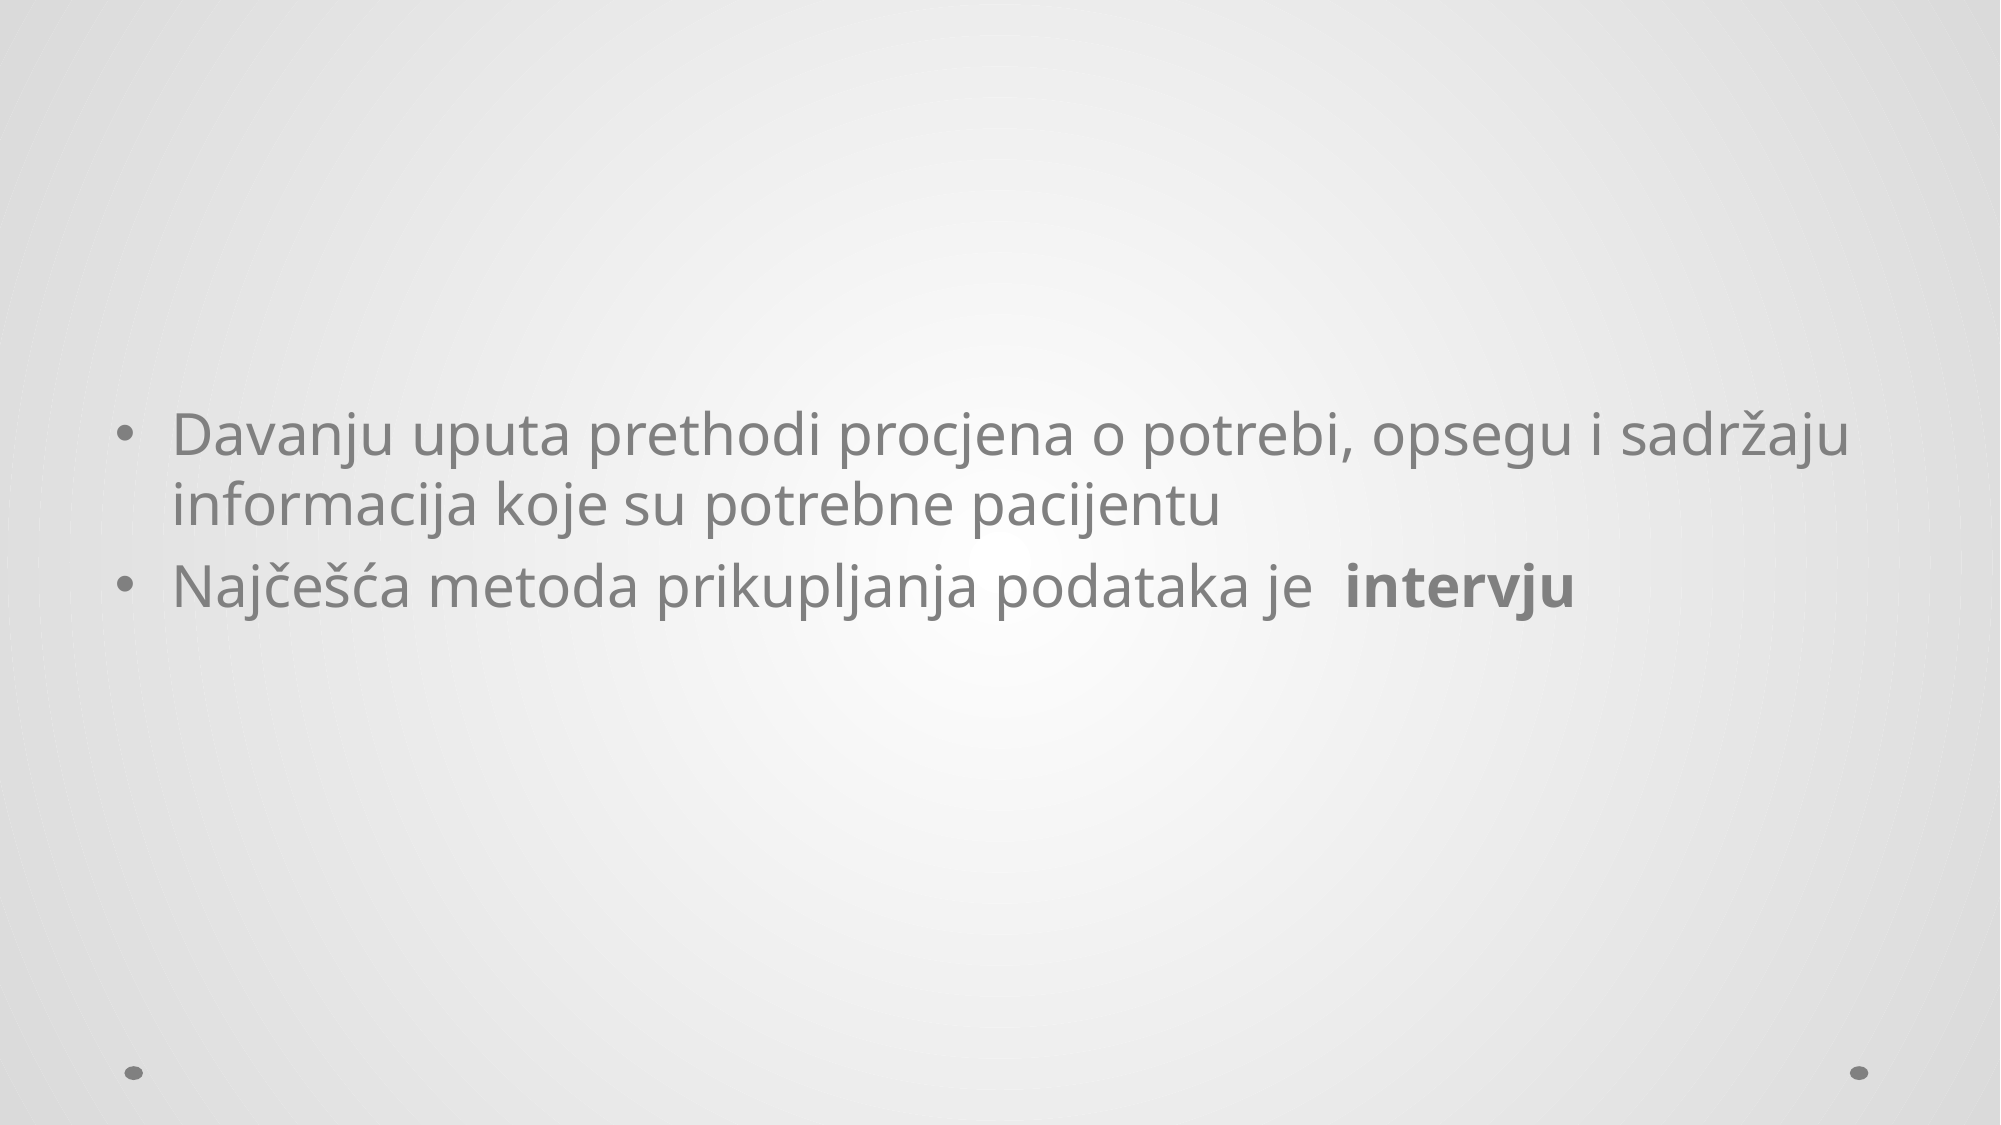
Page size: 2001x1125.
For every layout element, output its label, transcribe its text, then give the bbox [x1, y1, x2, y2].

list Davanju uputa prethodi procjena o potrebi, opsegu i sadržaju informacija koje su potrebne pacijentu Najčešća metoda prikupljanja podataka je intervju [99, 389, 1900, 1005]
